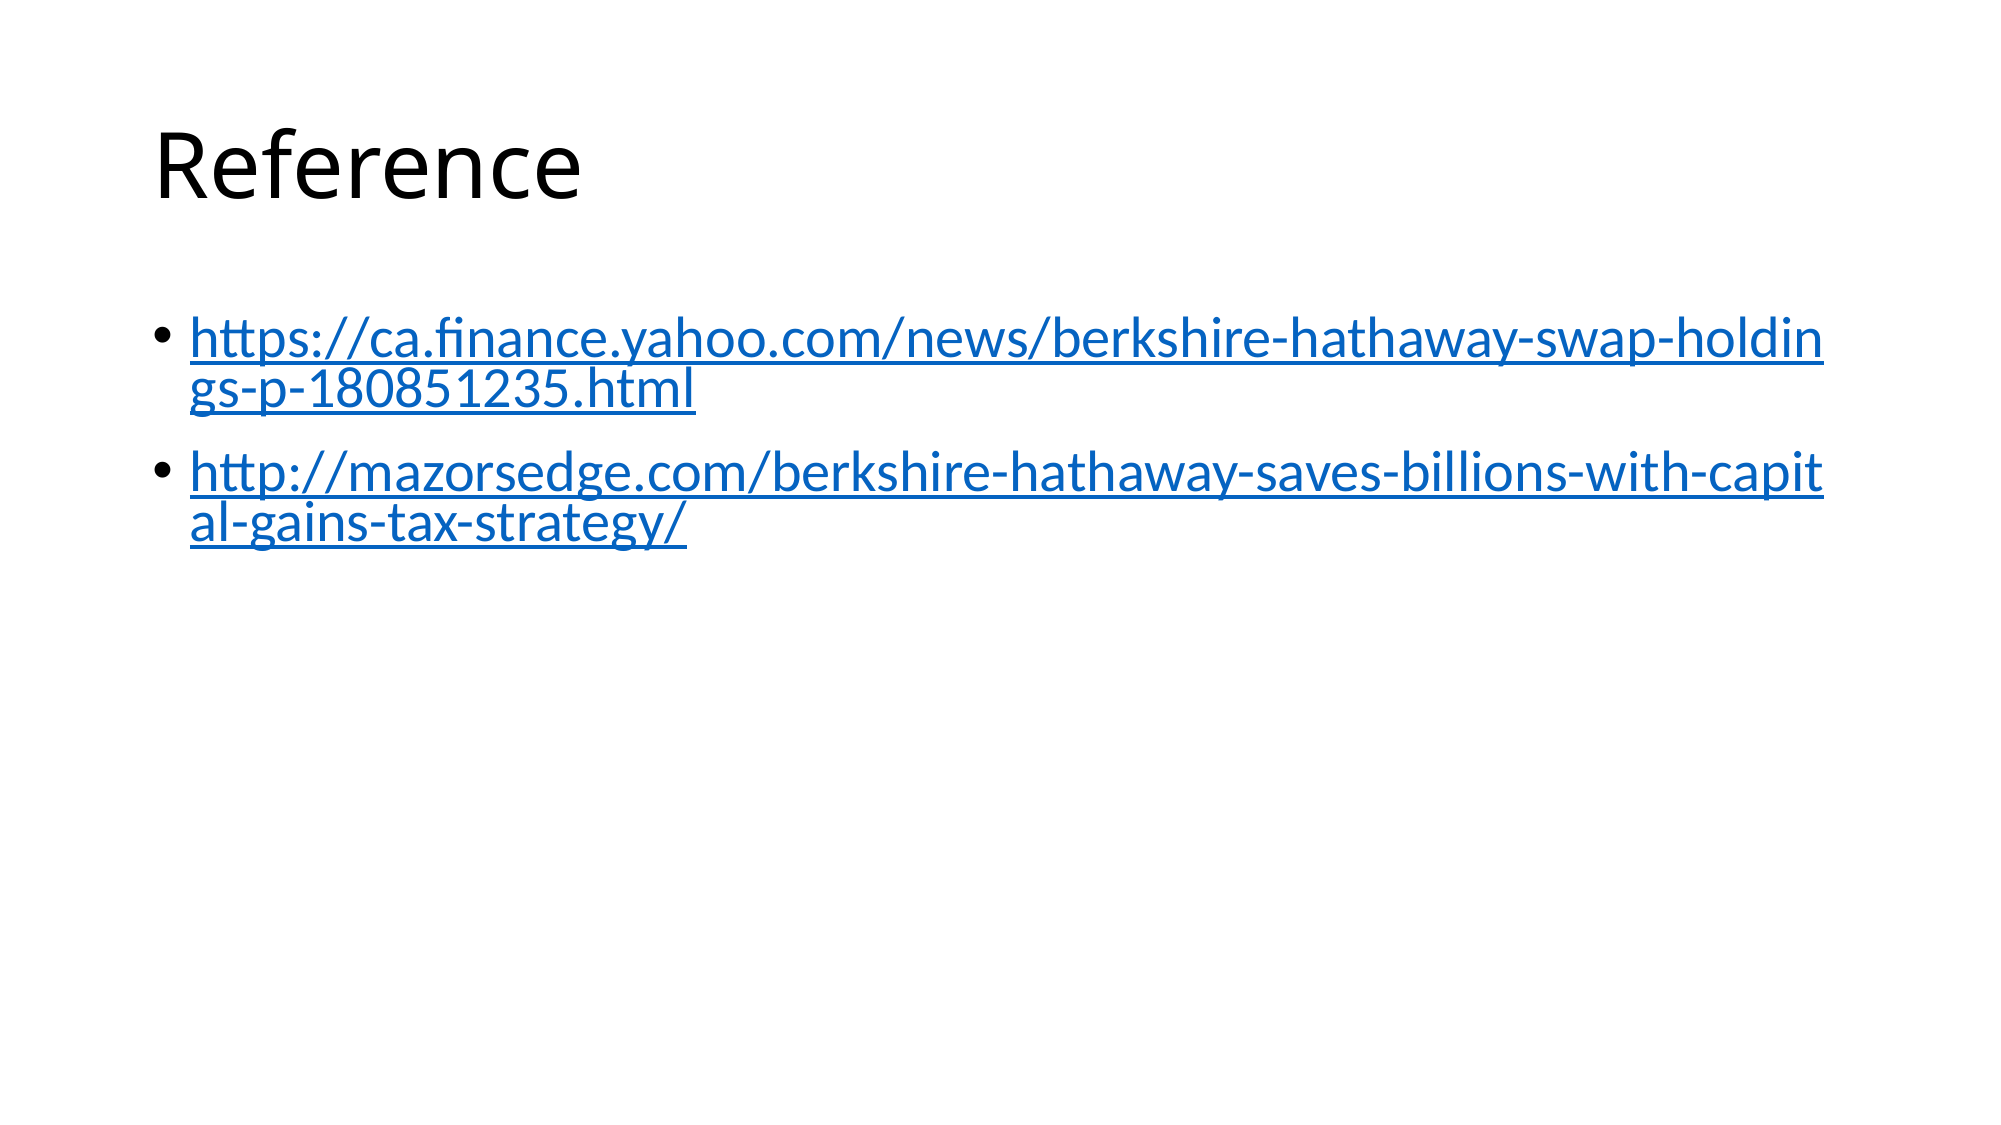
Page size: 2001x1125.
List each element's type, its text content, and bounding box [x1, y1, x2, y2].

title Reference [137, 59, 1863, 278]
list https://ca.finance.yahoo.com/news/berkshire-hathaway-swap-holdings-p-180851235.html http://mazorsedge.com/berkshire-hathaway-saves-billions-with-capital-gains-tax-strategy/ [137, 299, 1863, 1014]
